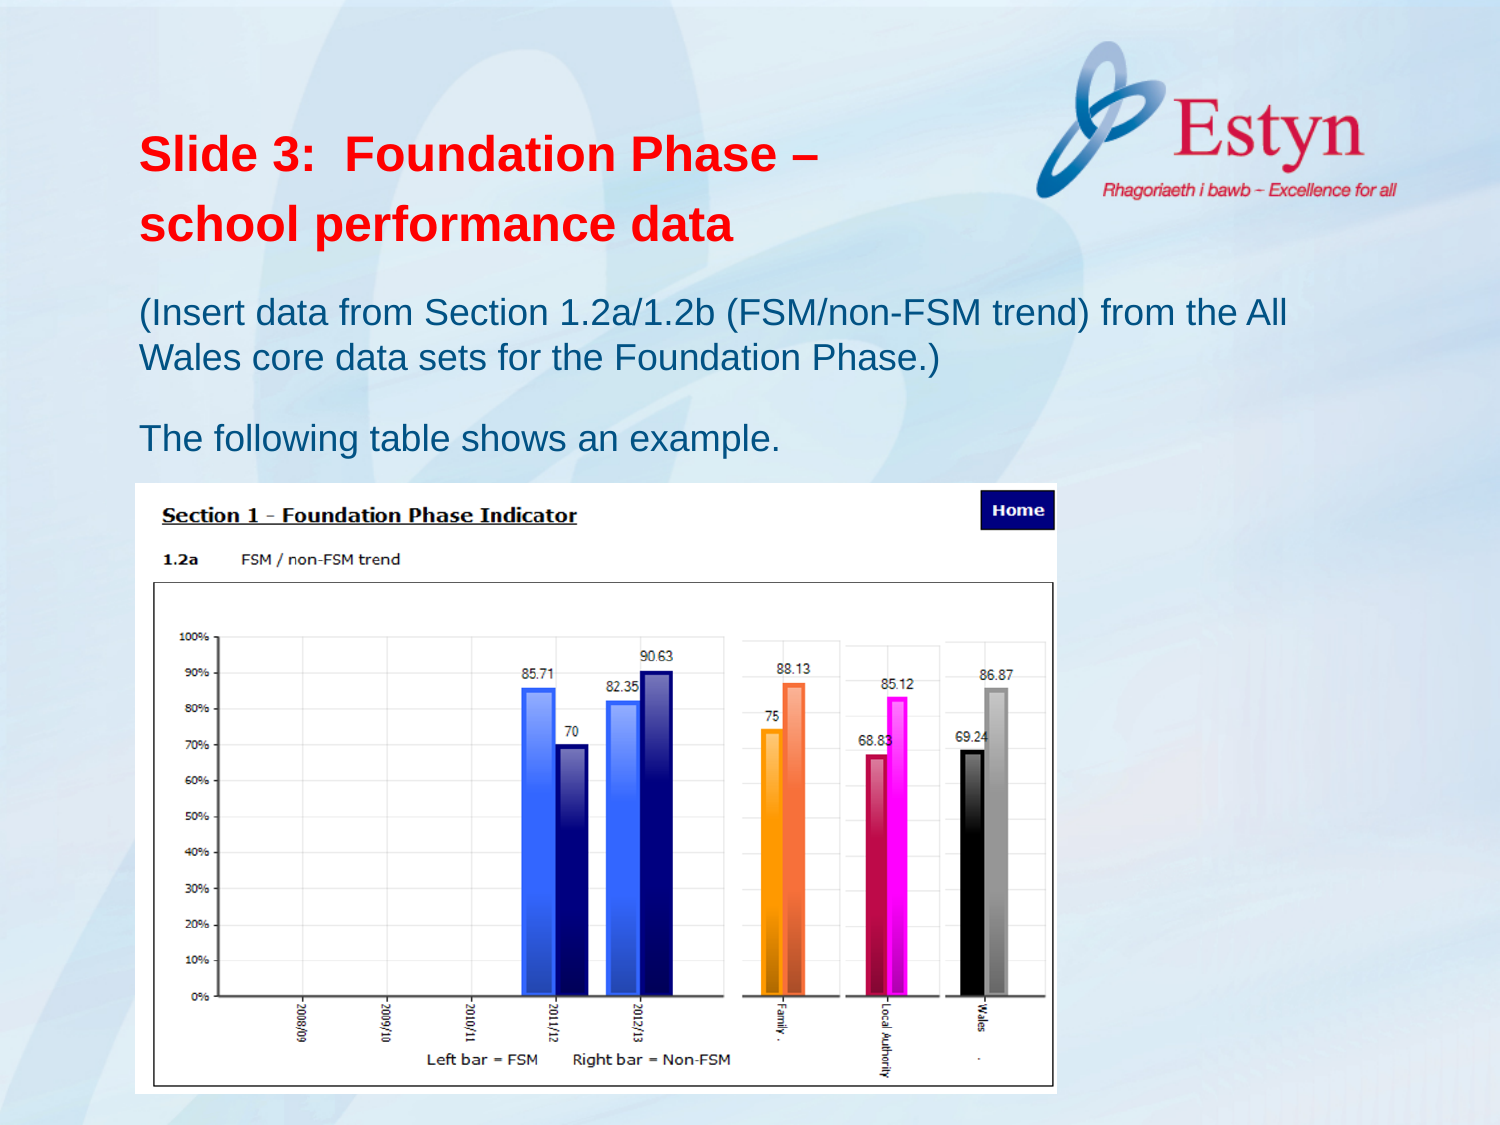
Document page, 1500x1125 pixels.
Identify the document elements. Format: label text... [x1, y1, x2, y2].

picture [135, 483, 1057, 1095]
picture [0, 0, 1500, 1125]
list Slide 3: Foundation Phase – school performance data (Insert data from Section 1.2a/1.2b (FSM/non-FSM trend) from the All Wales core data sets for the Foundation Phase.) The following table shows an example. [123, 113, 1400, 1125]
